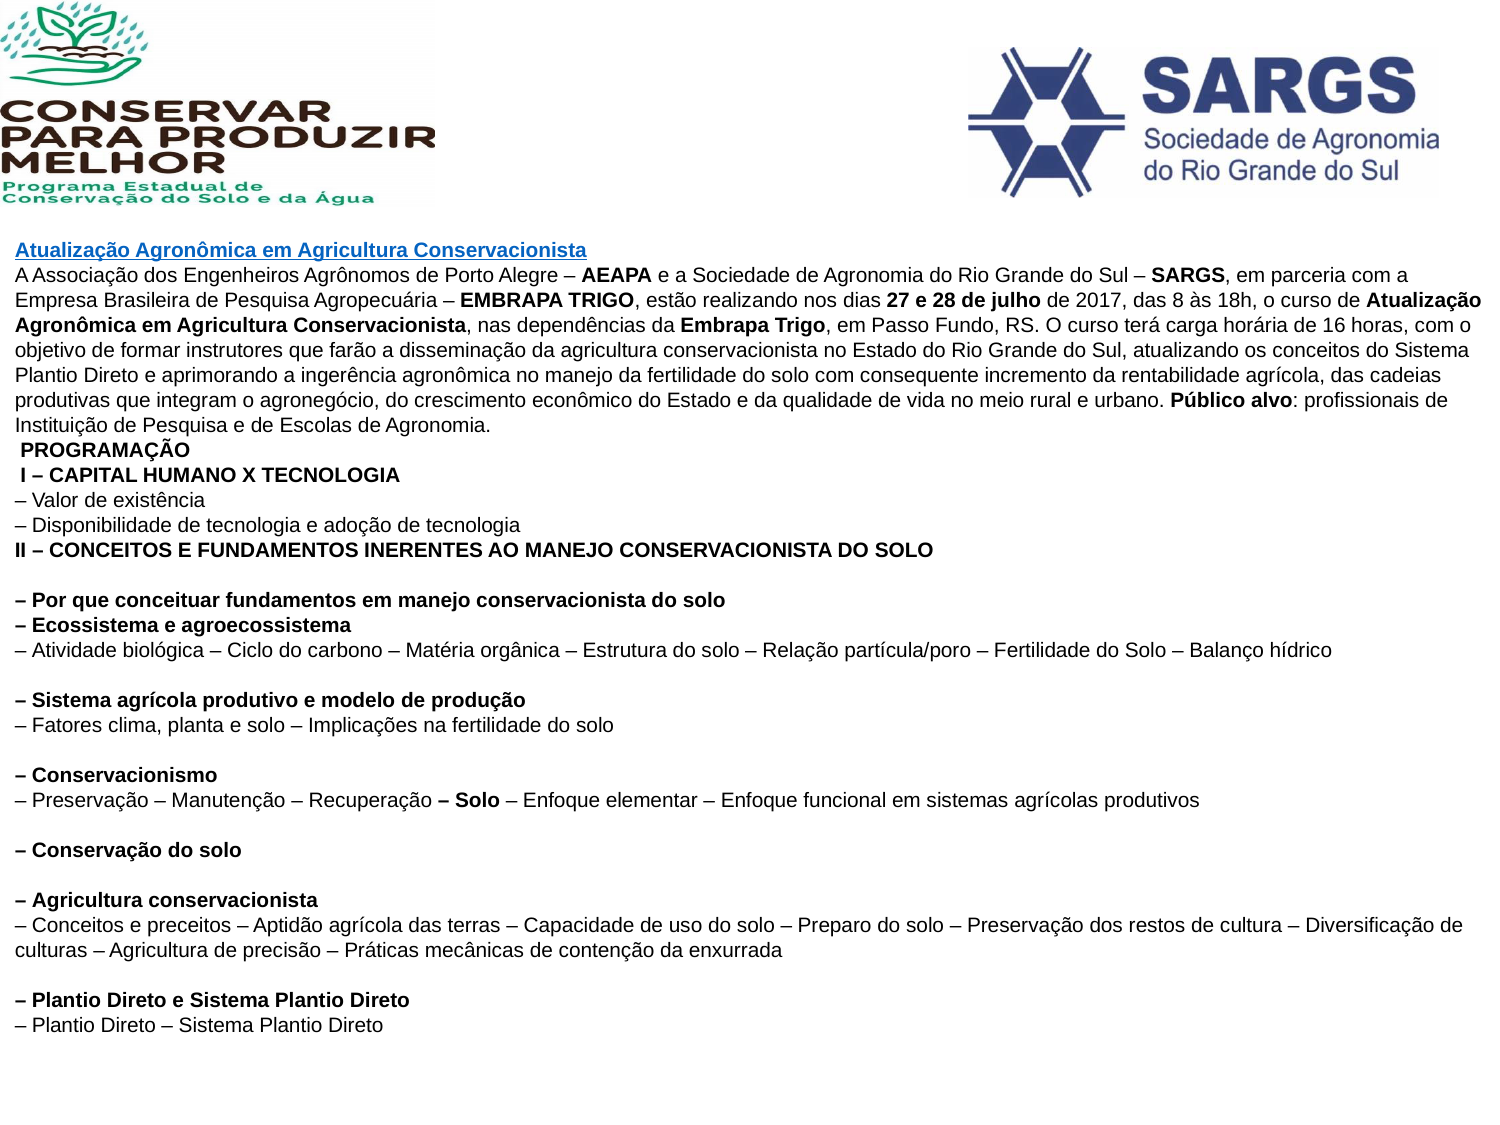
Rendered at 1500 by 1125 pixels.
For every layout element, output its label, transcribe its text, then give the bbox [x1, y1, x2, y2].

text_box Atualização Agronômica em Agricultura Conservacionista A Associação dos Engenheiros Agrônomos de Porto Alegre – AEAPA e a Sociedade de Agronomia do Rio Grande do Sul – SARGS, em parceria com a Empresa Brasileira de Pesquisa Agropecuária – EMBRAPA TRIGO, estão realizando nos dias 27 e 28 de julho de 2017, das 8 às 18h, o curso de Atualização Agronômica em Agricultura Conservacionista, nas dependências da Embrapa Trigo, em Passo Fundo, RS. O curso terá carga horária de 16 horas, com o objetivo de formar instrutores que farão a disseminação da agricultura conservacionista no Estado do Rio Grande do Sul, atualizando os conceitos do Sistema Plantio Direto e aprimorando a ingerência agronômica no manejo da fertilidade do solo com consequente incremento da rentabilidade agrícola, das cadeias produtivas que integram o agronegócio, do crescimento econômico do Estado e da qualidade de vida no meio rural e urbano. Público alvo: profissionais de Instituição de Pesquisa e de Escolas de Agronomia. PROGRAMAÇÃO I – CAPITAL HUMANO X TECNOLOGIA – Valor de existência – Disponibilidade de tecnologia e adoção de tecnologia II – CONCEITOS E FUNDAMENTOS INERENTES AO MANEJO CONSERVACIONISTA DO SOLO – Por que conceituar fundamentos em manejo conservacionista do solo – Ecossistema e agroecossistema – Atividade biológica – Ciclo do carbono – Matéria orgânica – Estrutura do solo – Relação partícula/poro – Fertilidade do Solo – Balanço hídrico – Sistema agrícola produtivo e modelo de produção – Fatores clima, planta e solo – Implicações na fertilidade do solo – Conservacionismo – Preservação – Manutenção – Recuperação – Solo – Enfoque elementar – Enfoque funcional em sistemas agrícolas produtivos – Conservação do solo – Agricultura conservacionista – Conceitos e preceitos – Aptidão agrícola das terras – Capacidade de uso do solo – Preparo do solo – Preservação dos restos de cultura – Diversificação de culturas – Agricultura de precisão – Práticas mecânicas de contenção da enxurrada – Plantio Direto e Sistema Plantio Direto – Plantio Direto – Sistema Plantio Direto [0, 229, 1500, 1114]
picture [968, 47, 1439, 198]
picture [0, 0, 435, 207]
